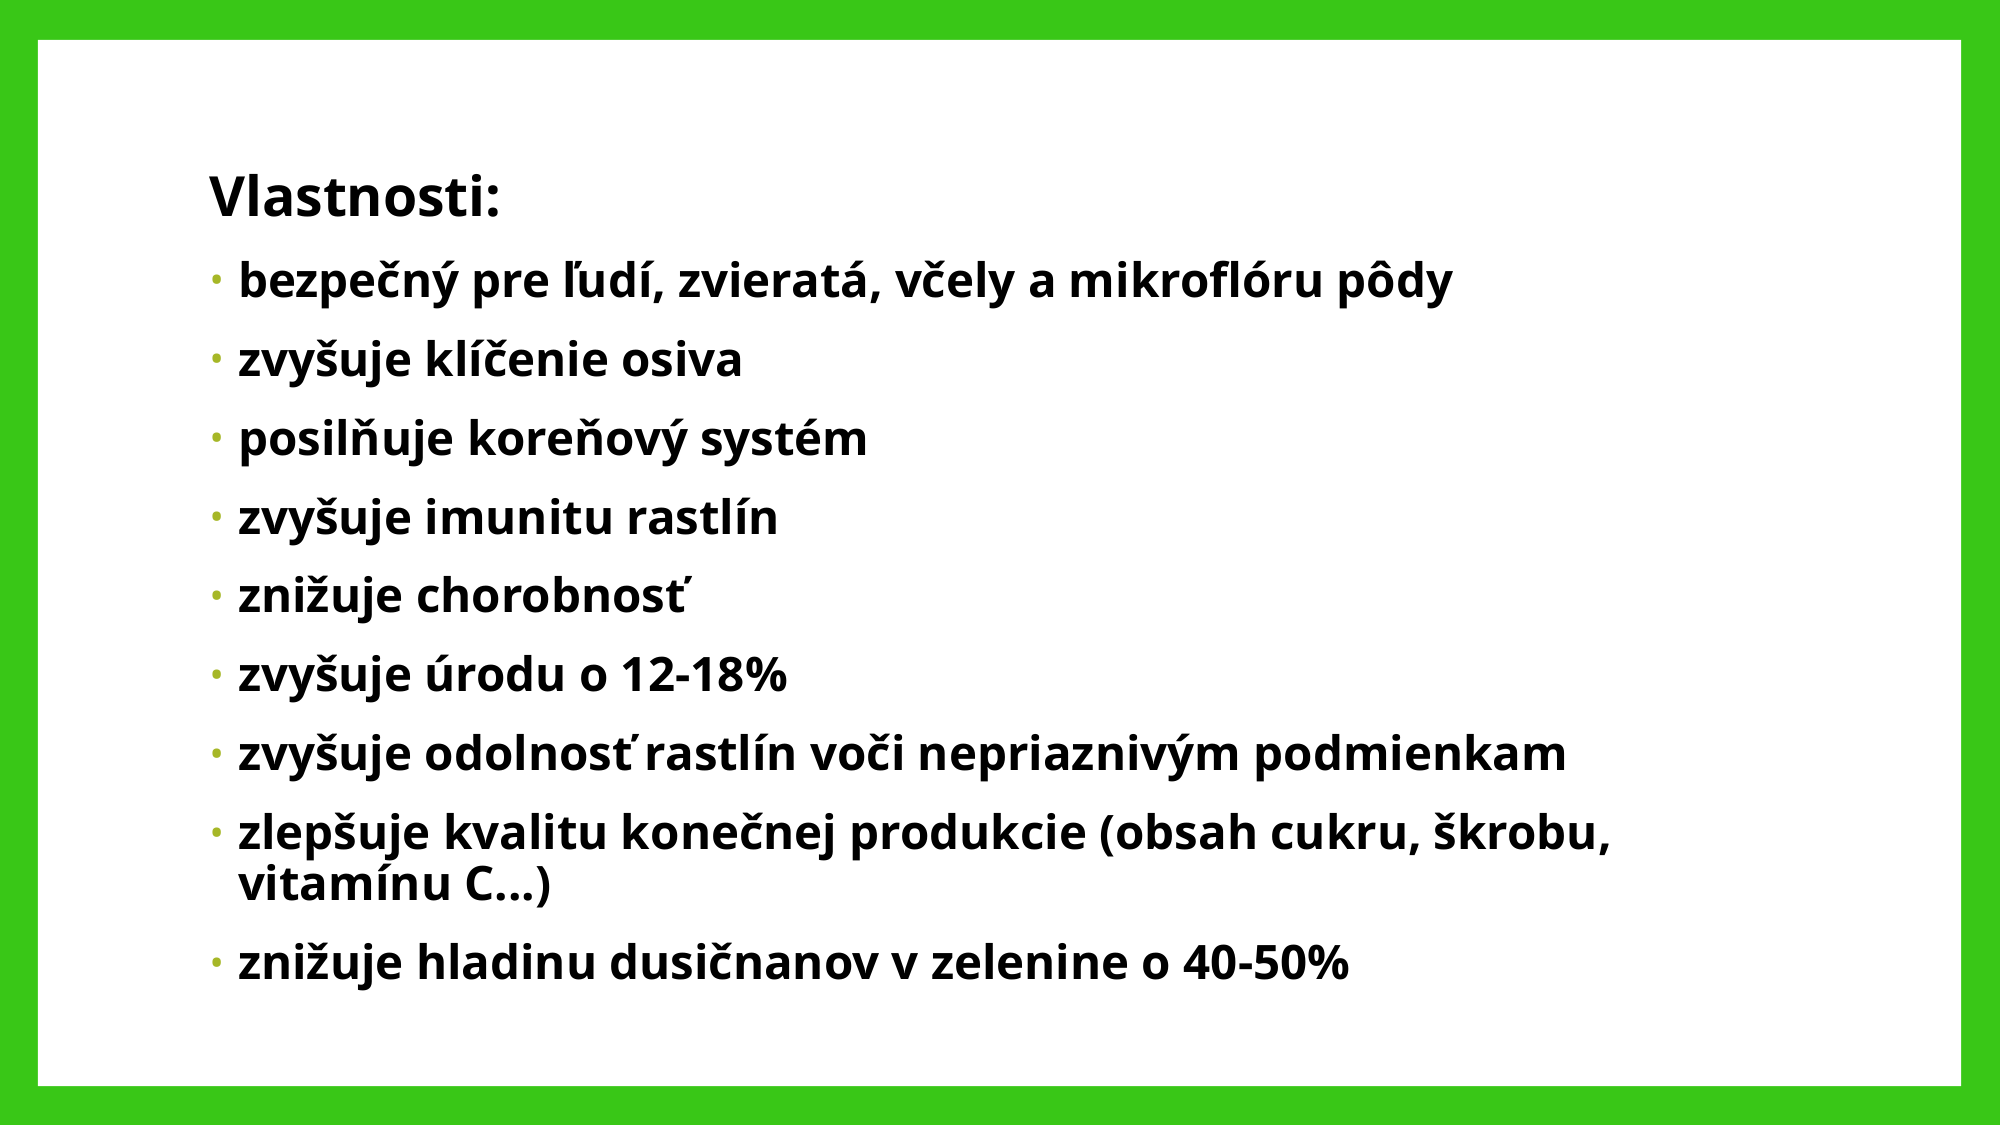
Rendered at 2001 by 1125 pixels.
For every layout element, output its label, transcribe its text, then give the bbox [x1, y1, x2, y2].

list Vlastnosti: bezpečný pre ľudí, zvieratá, včely a mikroflóru pôdy zvyšuje klíčenie osiva posilňuje koreňový systém zvyšuje imunitu rastlín znižuje chorobnosť zvyšuje úrodu o 12-18% zvyšuje odolnosť rastlín voči nepriaznivým podmienkam zlepšuje kvalitu konečnej produkcie (obsah cukru, škrobu, vitamínu C...) znižuje hladinu dusičnanov v zelenine o 40-50% [187, 161, 1808, 1000]
